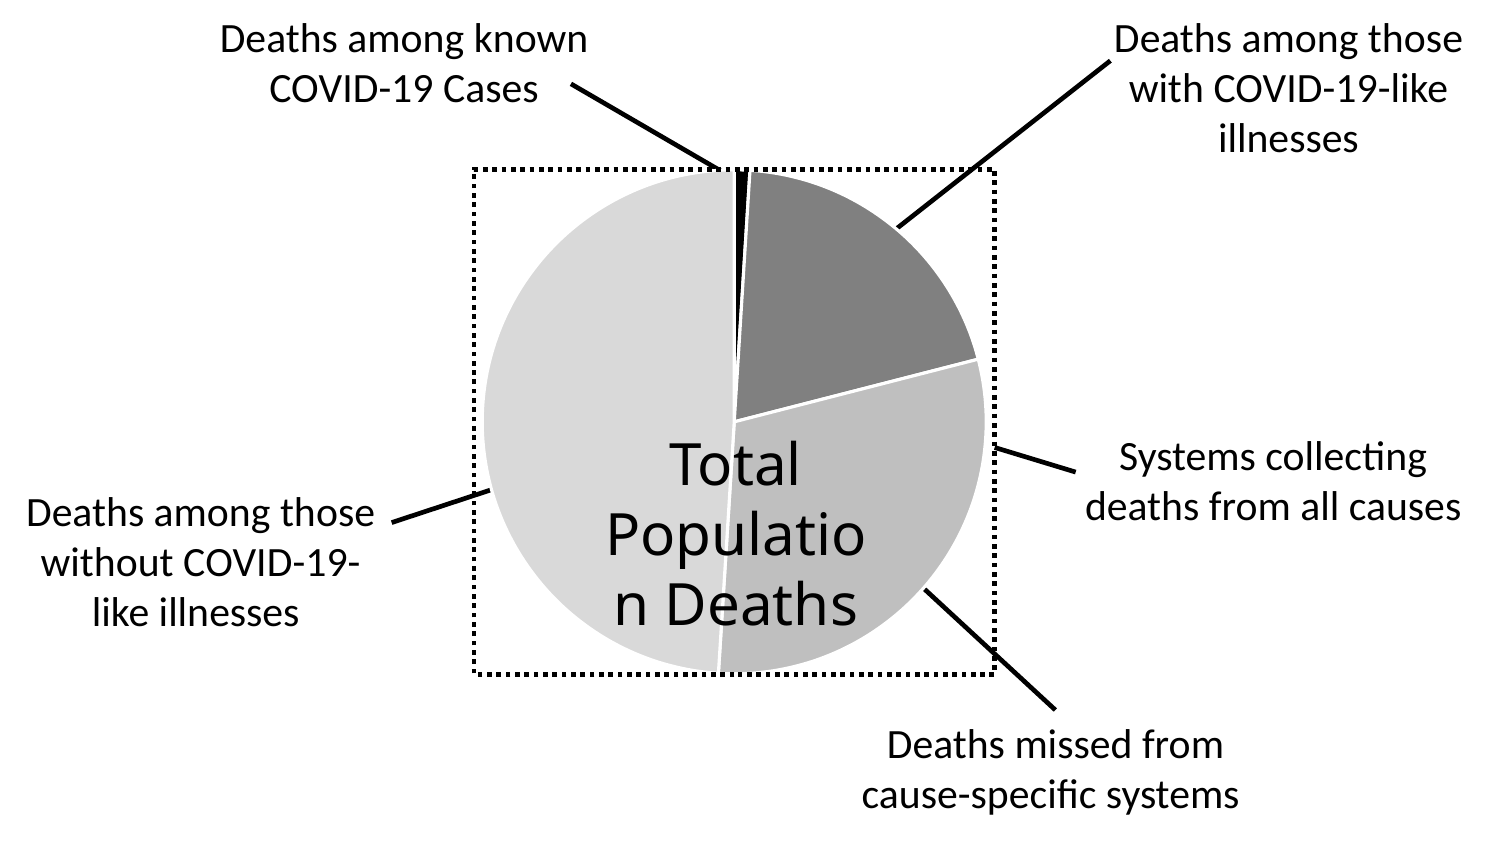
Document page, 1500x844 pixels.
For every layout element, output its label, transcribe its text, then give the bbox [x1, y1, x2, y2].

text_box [391, 485, 468, 523]
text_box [570, 83, 745, 159]
text_box Deaths among known COVID-19 Cases [171, 3, 637, 119]
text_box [1001, 447, 1076, 473]
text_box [912, 578, 1056, 710]
text_box Systems collecting deaths from all causes [1059, 421, 1487, 537]
text_box Deaths among those without COVID-19-like illnesses [3, 477, 399, 642]
text_box Deaths missed from cause-specific systems [827, 709, 1283, 825]
text_box Deaths among those with COVID-19-like illnesses [1090, 3, 1487, 168]
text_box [468, 159, 1001, 685]
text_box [883, 60, 1111, 240]
